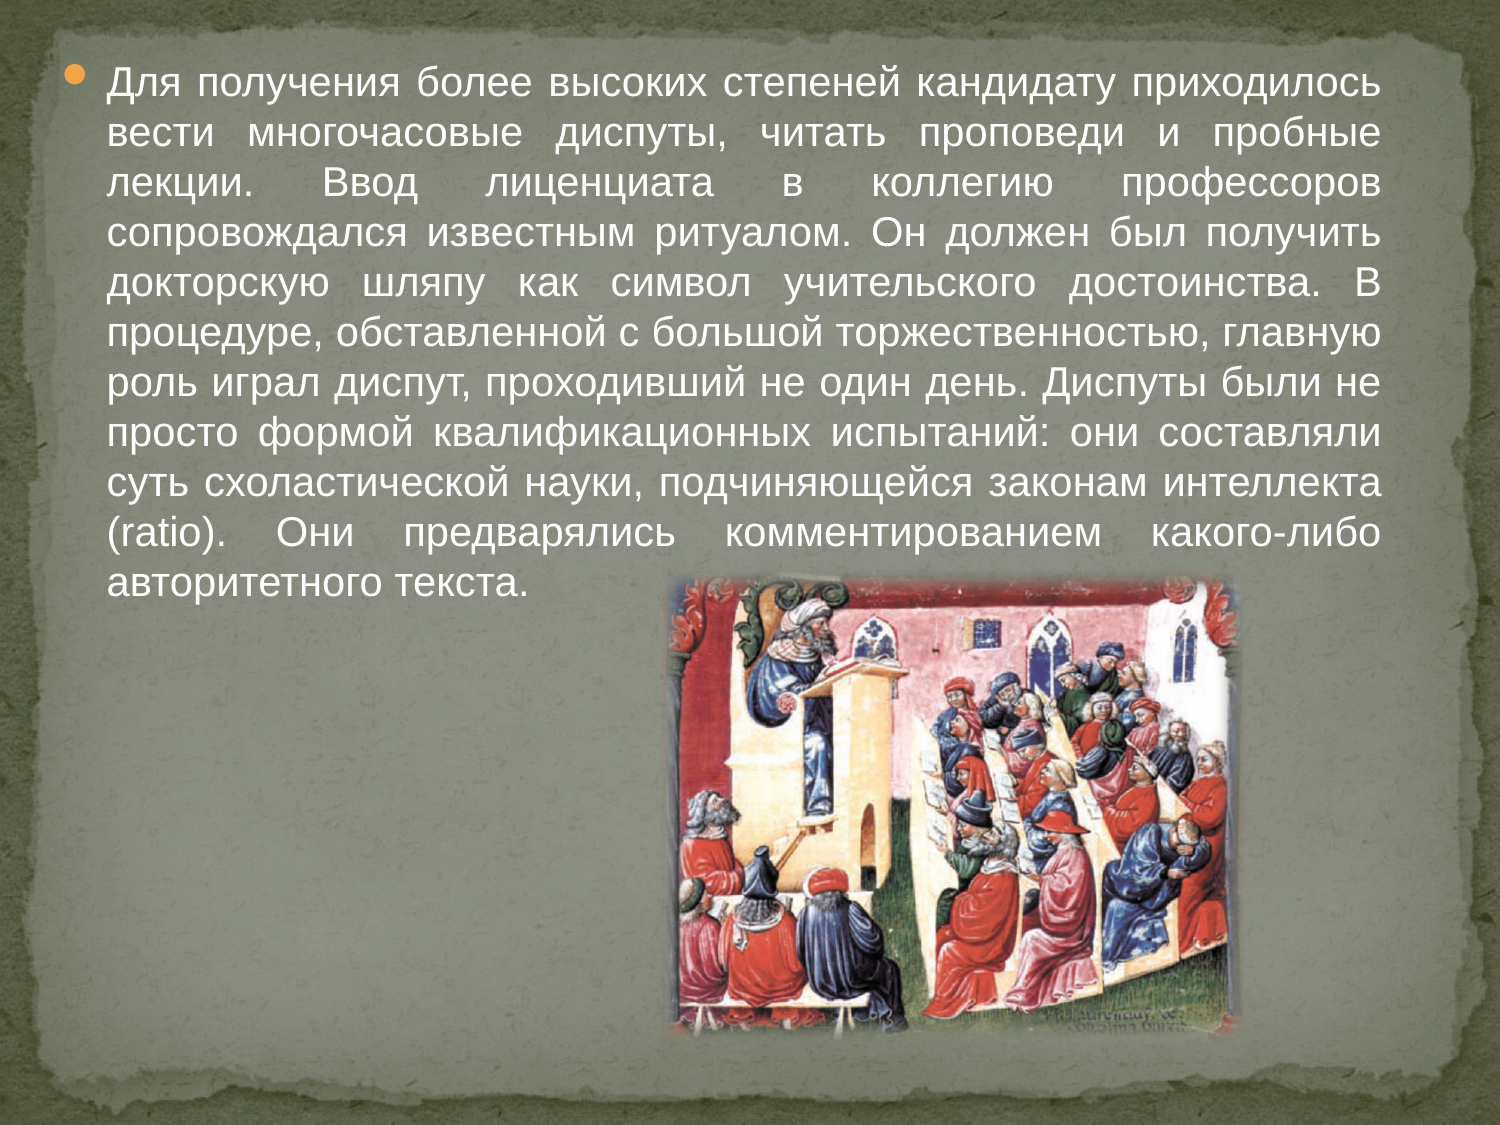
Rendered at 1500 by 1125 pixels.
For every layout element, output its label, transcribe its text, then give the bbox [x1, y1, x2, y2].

picture [657, 567, 1248, 1044]
list Для получения более высоких степеней кандидату приходилось вести многочасовые диспуты, читать проповеди и пробные лекции. Ввод лиценциата в коллегию профессоров сопровождался известным ритуалом. Он должен был получить докторскую шляпу как символ учительского достоинства. В процедуре, обставленной с большой торжественностью, главную роль играл диспут, проходивший не один день. Диспуты были не просто формой квалификационных испытаний: они составляли суть схоластической науки, подчиняющейся законам интеллекта (ratio). Они предварялись комментированием какого-либо авторитетного текста. [46, 46, 1397, 797]
title [74, 24, 1425, 225]
